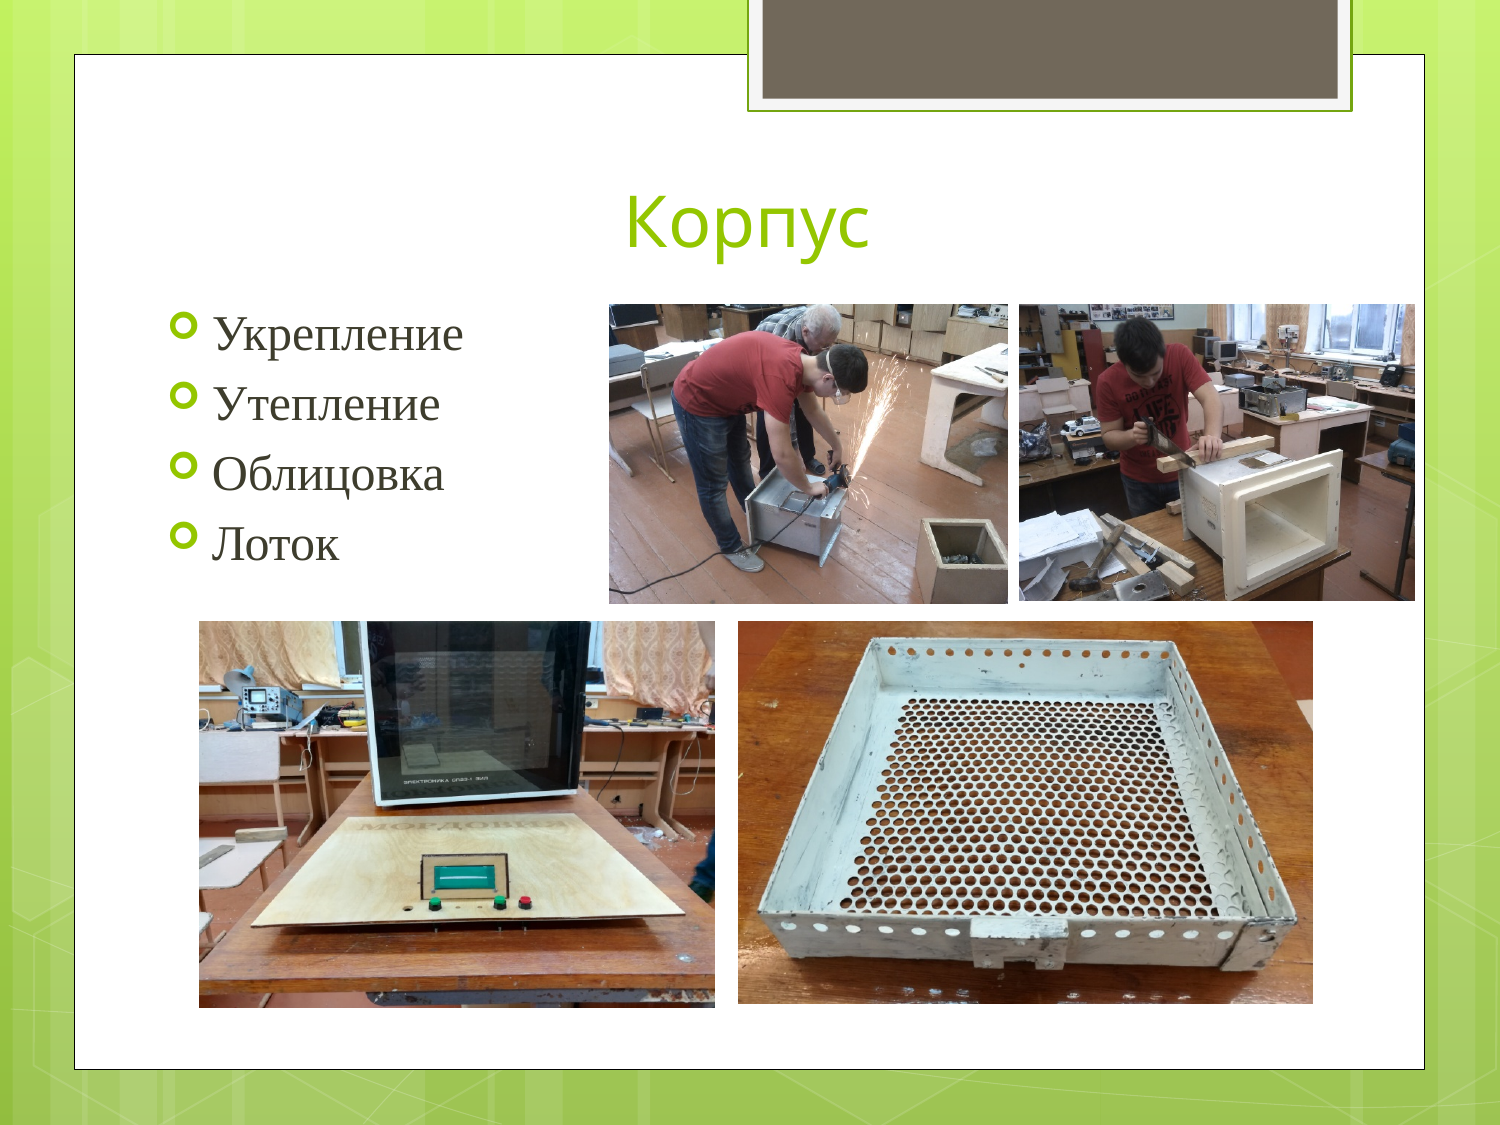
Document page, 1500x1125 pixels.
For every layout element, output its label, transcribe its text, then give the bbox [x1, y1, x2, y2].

list Укрепление Утепление Облицовка Лоток [140, 292, 649, 593]
picture [198, 620, 716, 1008]
picture [609, 304, 1009, 604]
title Корпус [171, 168, 1324, 270]
picture [738, 620, 1313, 1005]
picture [1019, 304, 1415, 601]
